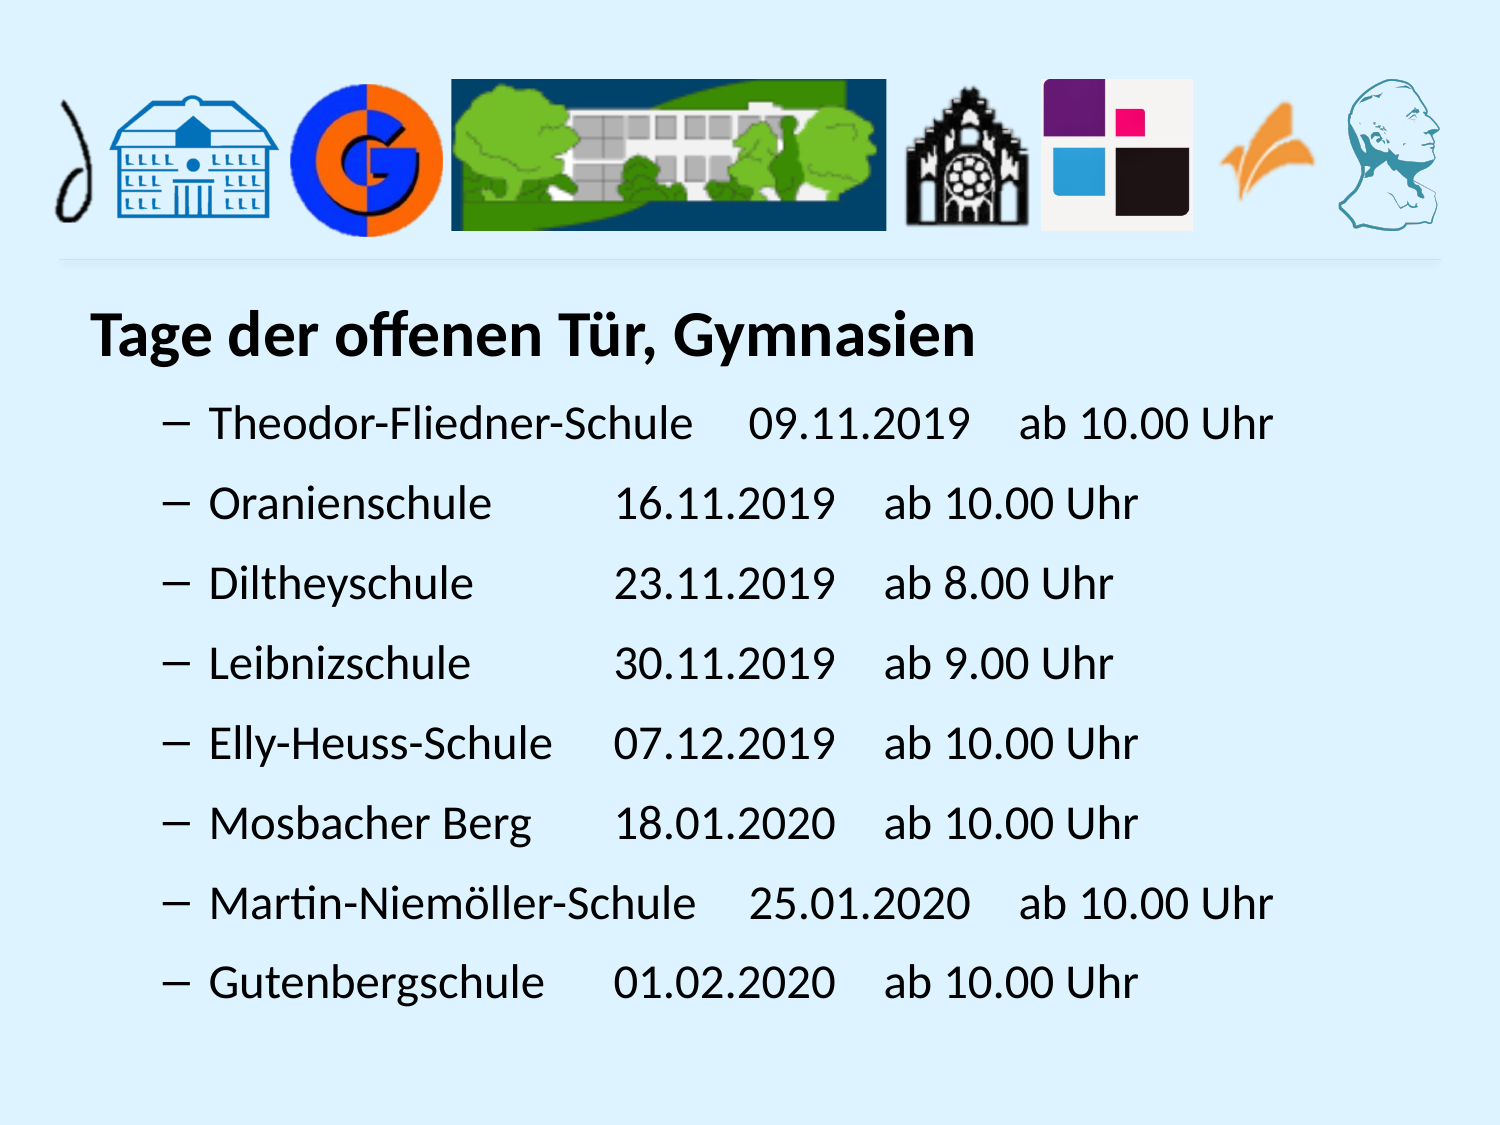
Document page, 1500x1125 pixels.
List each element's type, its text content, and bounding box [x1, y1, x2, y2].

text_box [41, 78, 1460, 237]
list Tage der offenen Tür, Gymnasien Theodor-Fliedner-Schule 09.11.2019 ab 10.00 Uhr Oranienschule 16.11.2019 ab 10.00 Uhr Diltheyschule 23.11.2019 ab 8.00 Uhr Leibnizschule 30.11.2019 ab 9.00 Uhr Elly-Heuss-Schule 07.12.2019 ab 10.00 Uhr Mosbacher Berg 18.01.2020 ab 10.00 Uhr Martin-Niemöller-Schule 25.01.2020 ab 10.00 Uhr Gutenbergschule 01.02.2020 ab 10.00 Uhr [75, 282, 1425, 1026]
